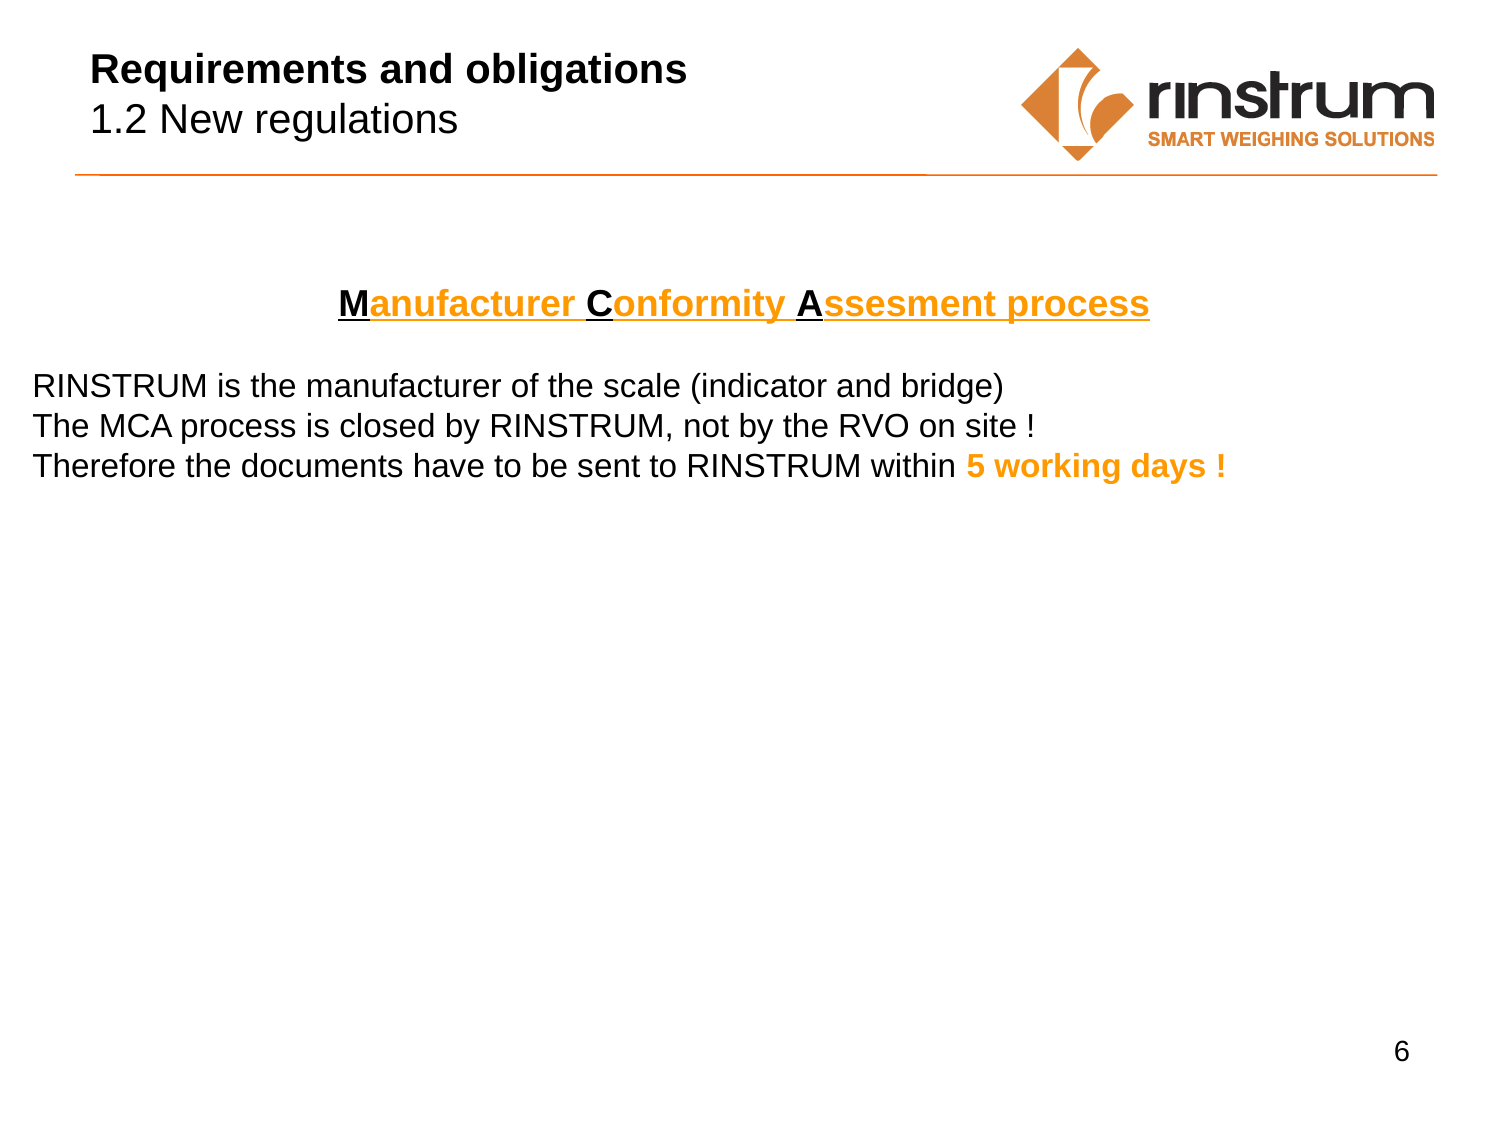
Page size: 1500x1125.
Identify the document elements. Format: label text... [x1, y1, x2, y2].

text_box Manufacturer Conformity Assesment process RINSTRUM is the manufacturer of the scale (indicator and bridge) The MCA process is closed by RINSTRUM, not by the RVO on site ! Therefore the documents have to be sent to RINSTRUM within 5 working days ! [17, 231, 1471, 492]
picture [1021, 48, 1434, 161]
slide_number 6 [1074, 1024, 1425, 1103]
text_box Requirements and obligations 1.2 New regulations [75, 45, 939, 149]
